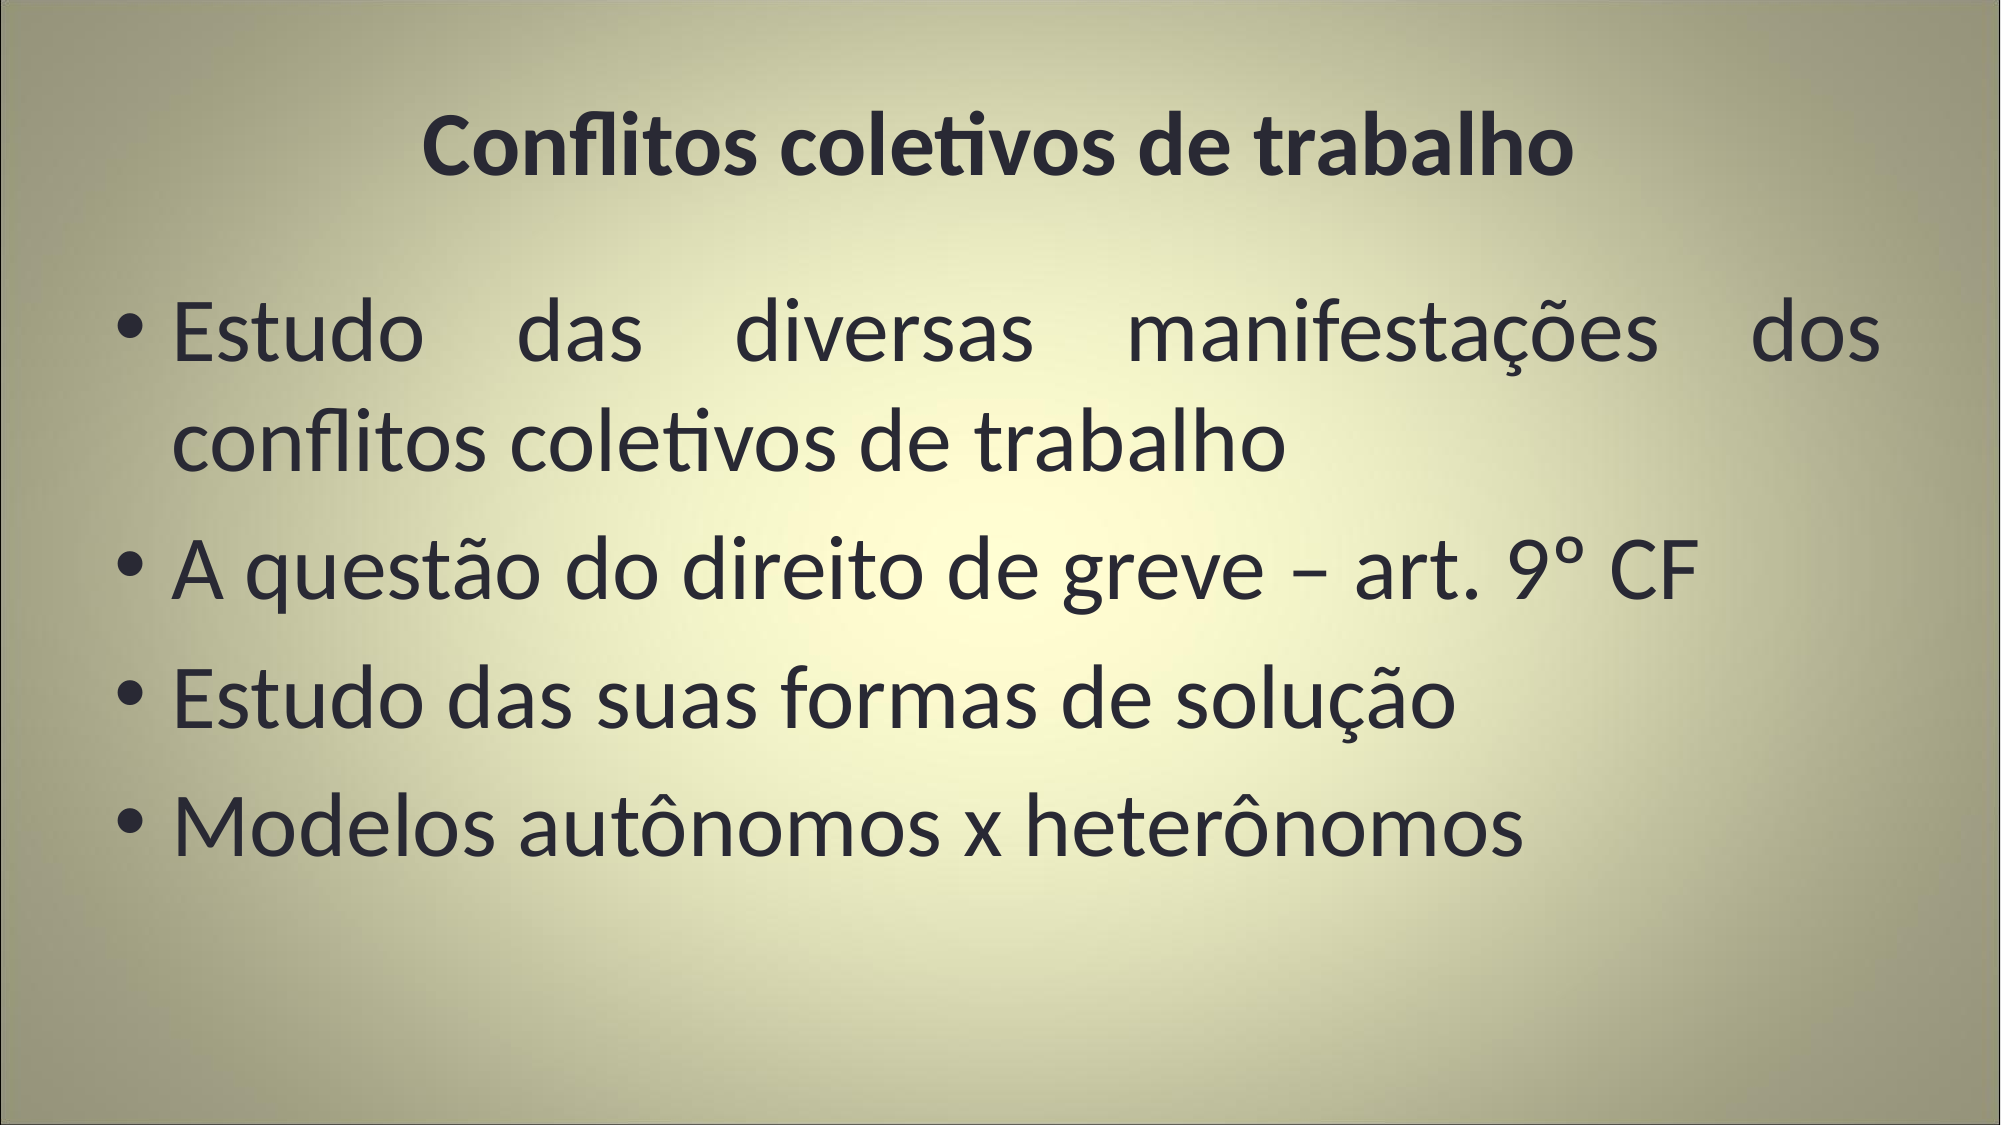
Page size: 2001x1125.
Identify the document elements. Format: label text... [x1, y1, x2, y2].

picture [0, 0, 2001, 1125]
title Conflitos coletivos de trabalho [99, 45, 1900, 233]
list Estudo das diversas manifestações dos conflitos coletivos de trabalho A questão do direito de greve – art. 9º CF Estudo das suas formas de solução Modelos autônomos x heterônomos [99, 262, 1900, 1005]
